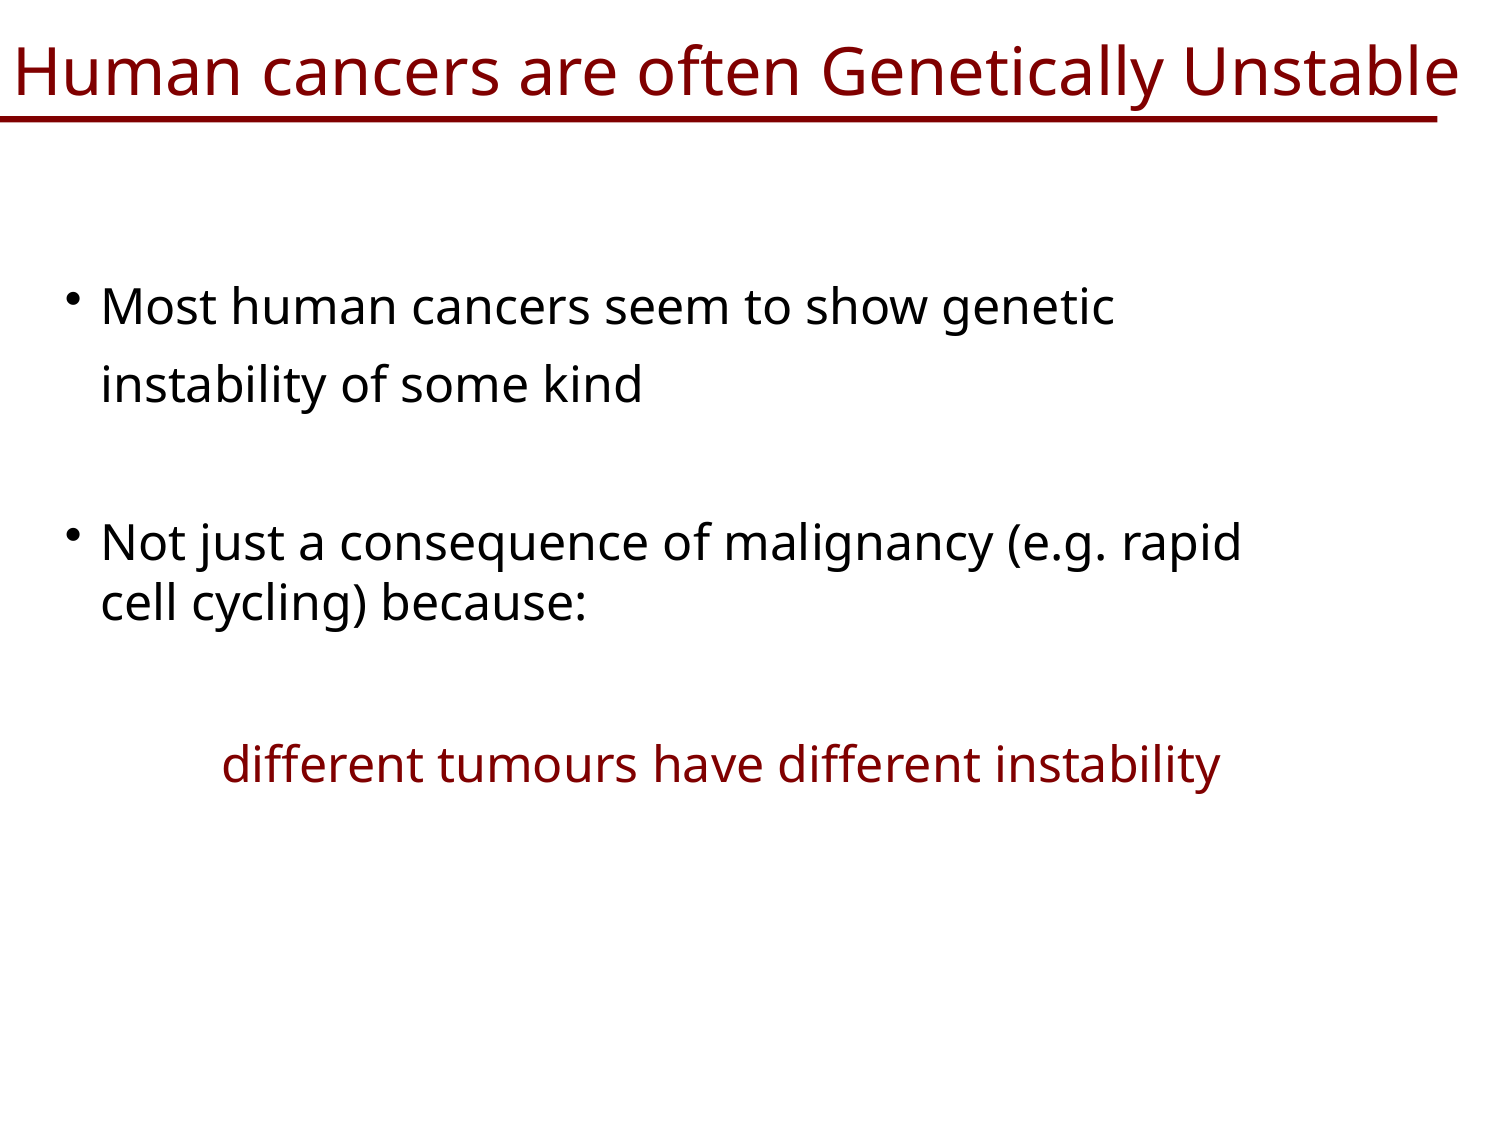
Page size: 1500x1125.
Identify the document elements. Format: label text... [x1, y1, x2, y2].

text_box Most human cancers seem to show genetic instability of some kind Not just a consequence of malignancy (e.g. rapid cell cycling) because: [49, 248, 1263, 778]
text_box different tumours have different instability [206, 724, 1294, 800]
title Human cancers are often Genetically Unstable [0, 0, 1500, 163]
